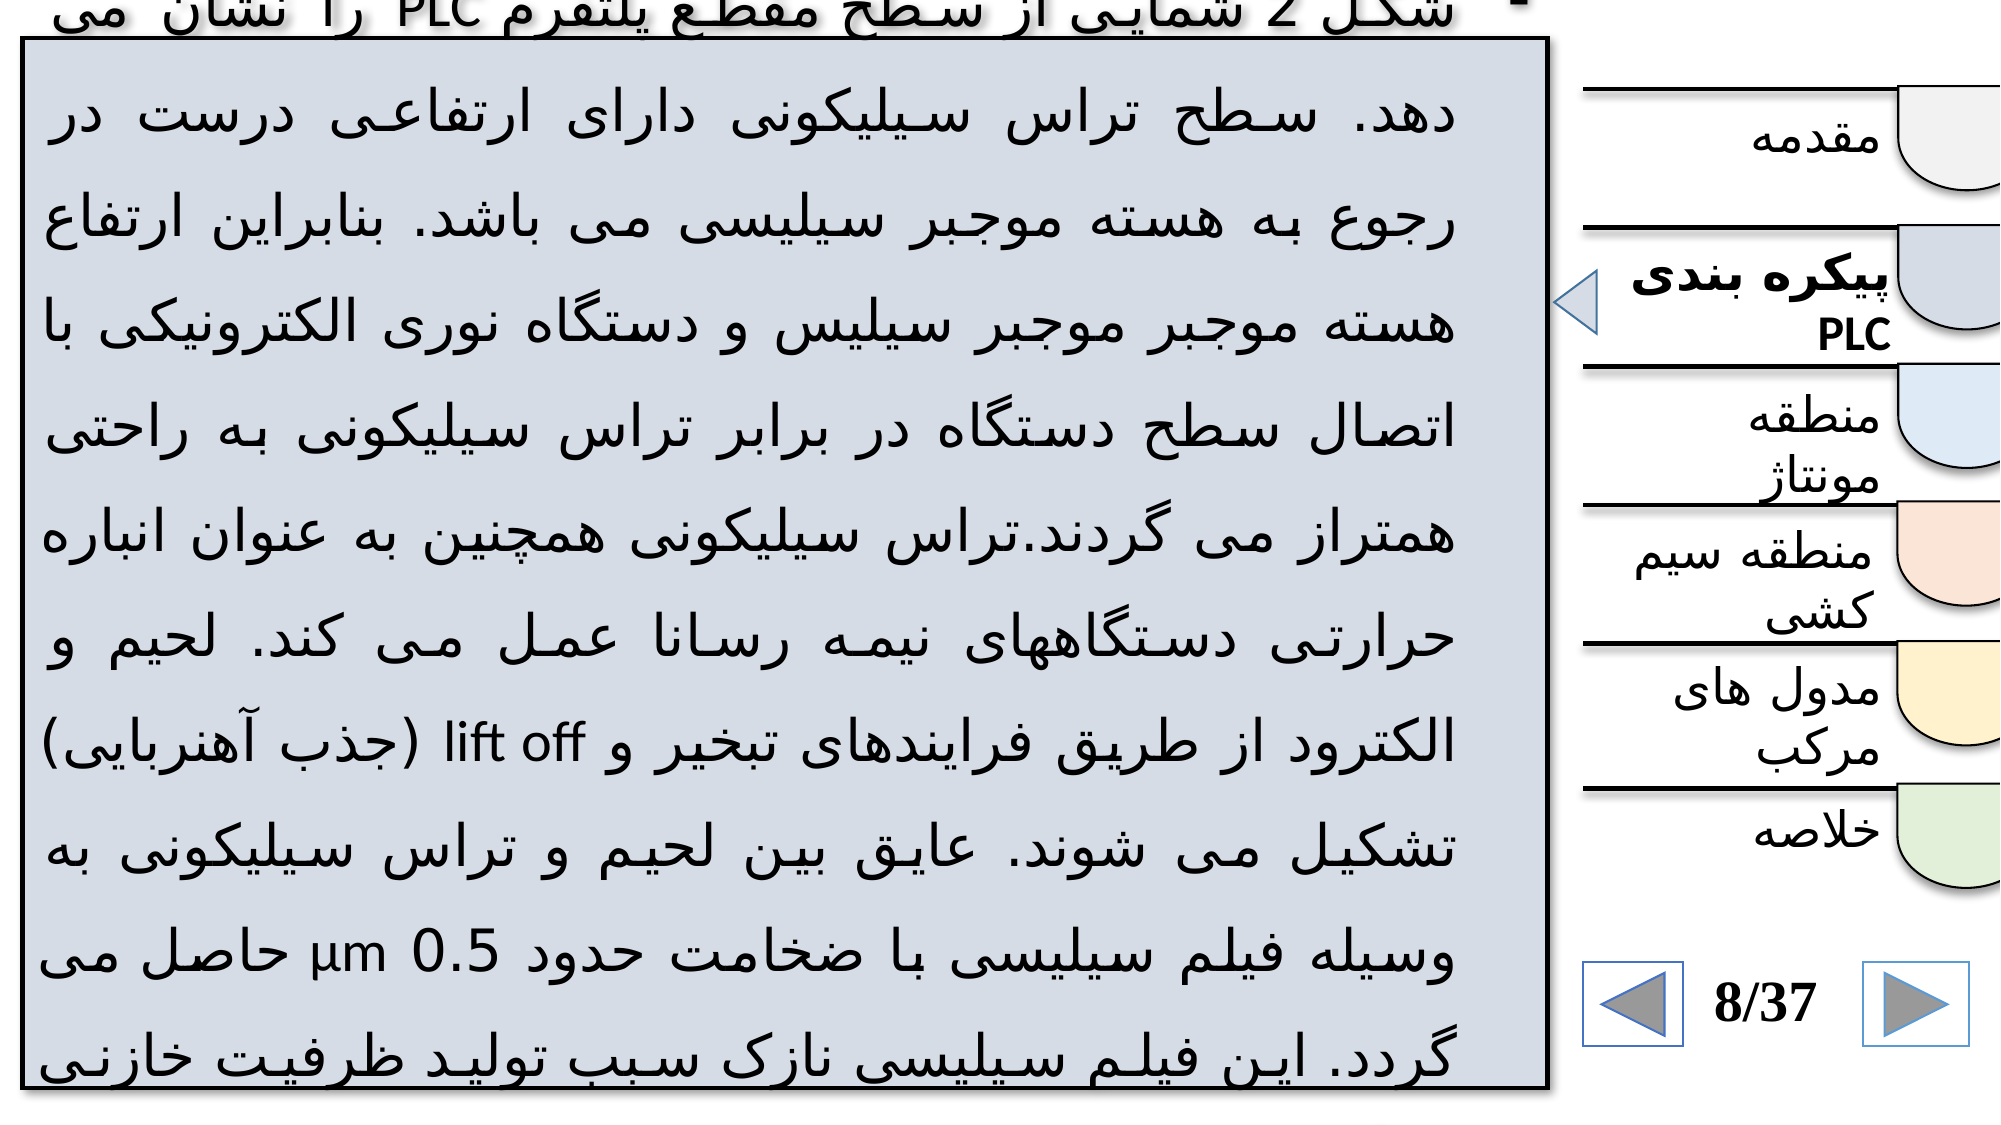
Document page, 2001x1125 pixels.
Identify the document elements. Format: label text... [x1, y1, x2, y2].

text_box [1552, 268, 1598, 336]
text_box شکل 2 شمایی از سطح مقطع پلتفرم PLC را نشان می دهد. سطح تراس سیلیکونی دارای ارتفاعی درست در رجوع به هسته موجبر سیلیسی می باشد. بنابراین ارتفاع هسته موجبر موجبر سیلیس و دستگاه نوری الکترونیکی با اتصال سطح دستگاه در برابر تراس سیلیکونی به راحتی همتراز می گردند.تراس سیلیکونی همچنین به عنوان انباره حرارتی دستگاههای نیمه رسانا عمل می کند. لحیم و الکترود از طریق فرایندهای تبخیر و lift off (جذب آهنربایی) تشکیل می شوند. عایق بین لحیم و تراس سیلیکونی به وسیله فیلم سیلیسی با ضخامت حدود 0.5 µm حاصل می گردد. این فیلم سیلیسی نازک سبب تولید ظرفیت خازنی بزرگ بین لحیم و تراس سیلیکونی می شود. [22, 37, 1548, 1089]
text_box [1896, 500, 2000, 505]
text_box [1897, 362, 2000, 366]
text_box 8/37 [1683, 955, 1849, 1041]
text_box [1897, 90, 2000, 192]
text_box [1896, 644, 2000, 747]
text_box [1862, 961, 1970, 1047]
text_box خلاصه [1593, 789, 1898, 865]
text_box [1897, 228, 2000, 331]
text_box پیکره بندی PLC [1575, 233, 1906, 369]
text_box منطقه مونتاژ [1639, 375, 1898, 503]
text_box [1896, 782, 2000, 788]
text_box مدول های مرکب [1565, 647, 1898, 783]
text_box [1897, 367, 2000, 469]
text_box منطقه سیم کشی [1593, 511, 1889, 641]
text_box مقدمه [1639, 95, 1898, 170]
text_box [1896, 506, 2000, 607]
text_box [1898, 789, 2000, 889]
text_box [1582, 961, 1684, 1047]
